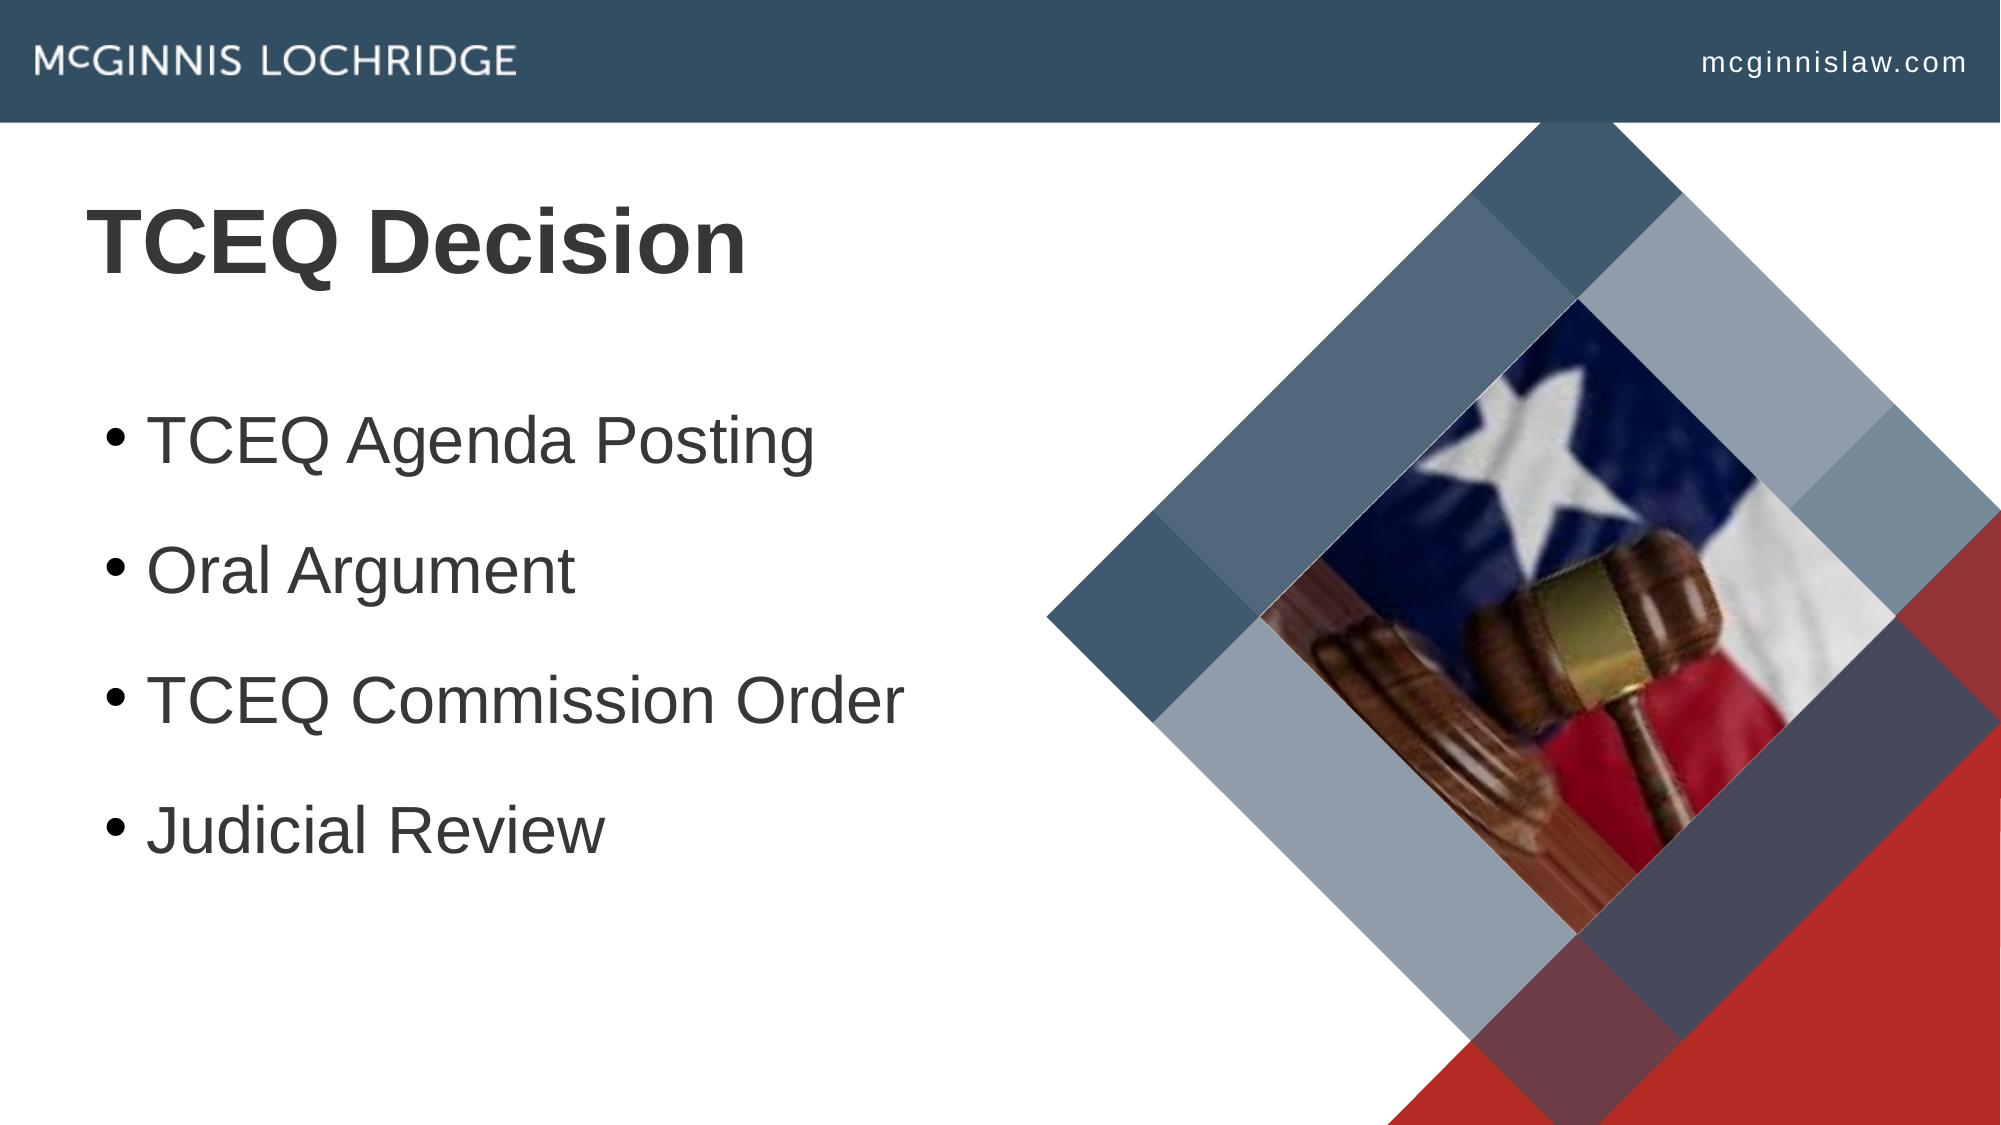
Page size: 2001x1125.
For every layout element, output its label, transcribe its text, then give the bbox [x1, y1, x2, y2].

title TCEQ Decision [71, 171, 1052, 317]
picture [21, 27, 516, 96]
list TCEQ Agenda Posting Oral Argument TCEQ Commission Order Judicial Review [71, 388, 1052, 935]
picture [1261, 300, 1895, 934]
